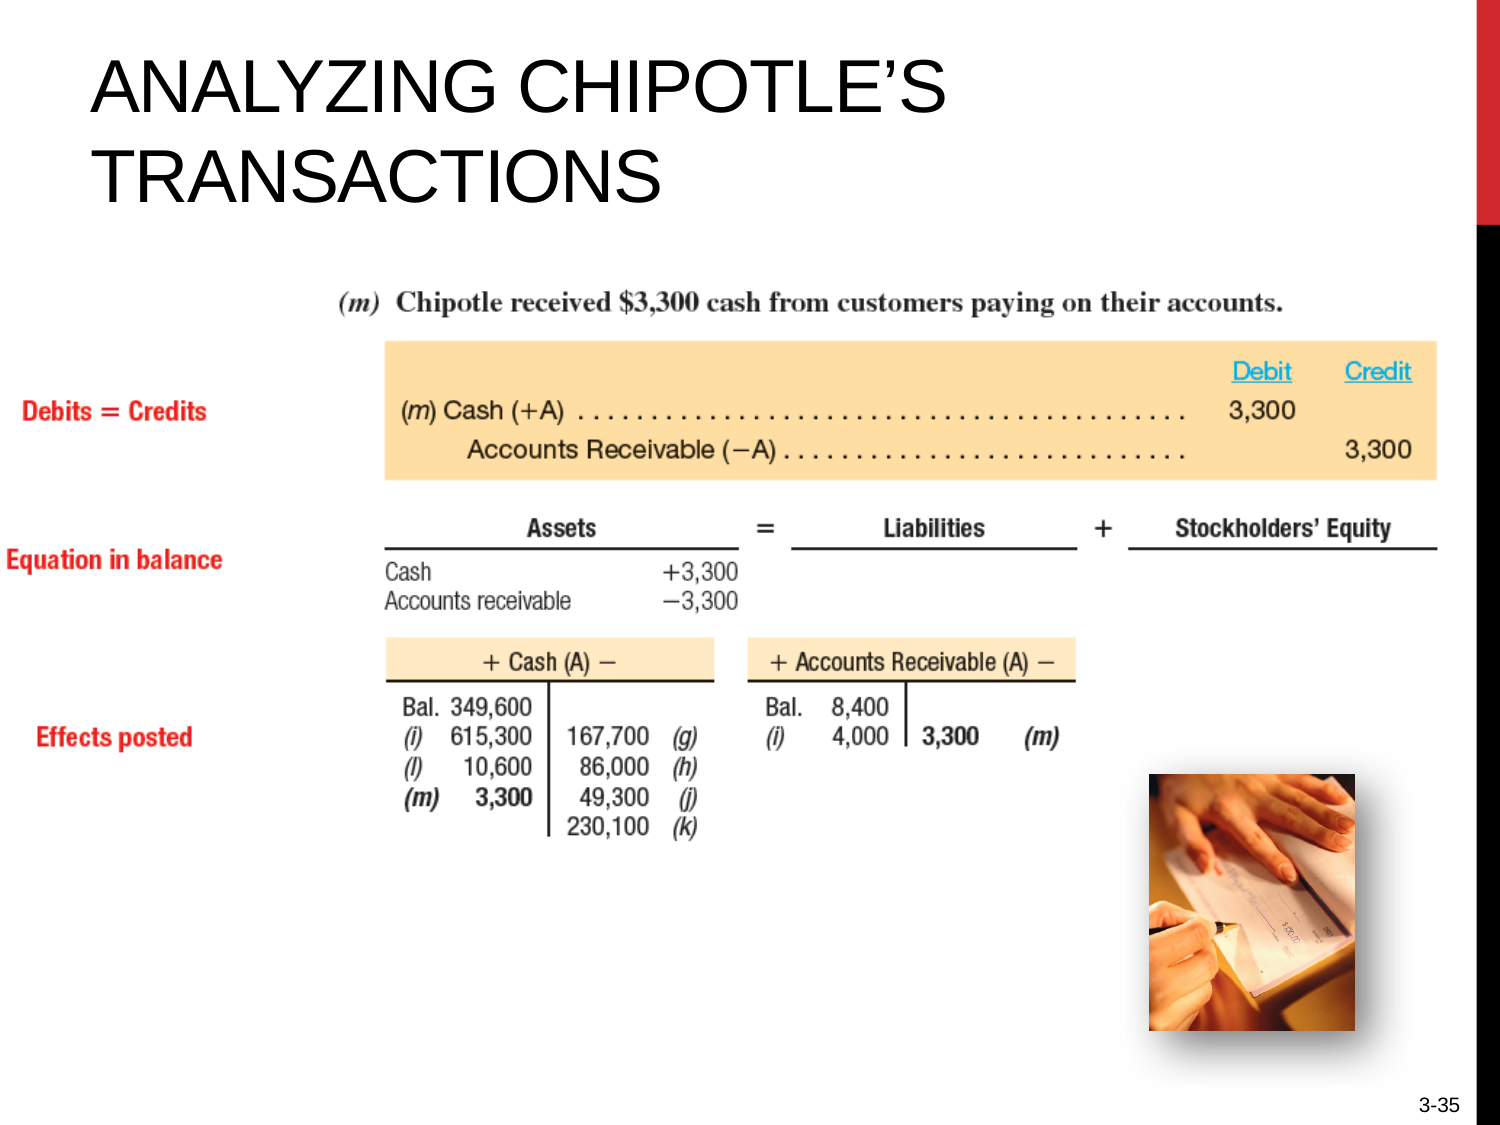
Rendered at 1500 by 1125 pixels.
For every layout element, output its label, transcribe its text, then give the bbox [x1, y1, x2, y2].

text_box 3-35 [1275, 1084, 1475, 1125]
picture [0, 274, 1459, 1032]
title Analyzing Chipotle’s Transactions [75, 0, 1450, 225]
